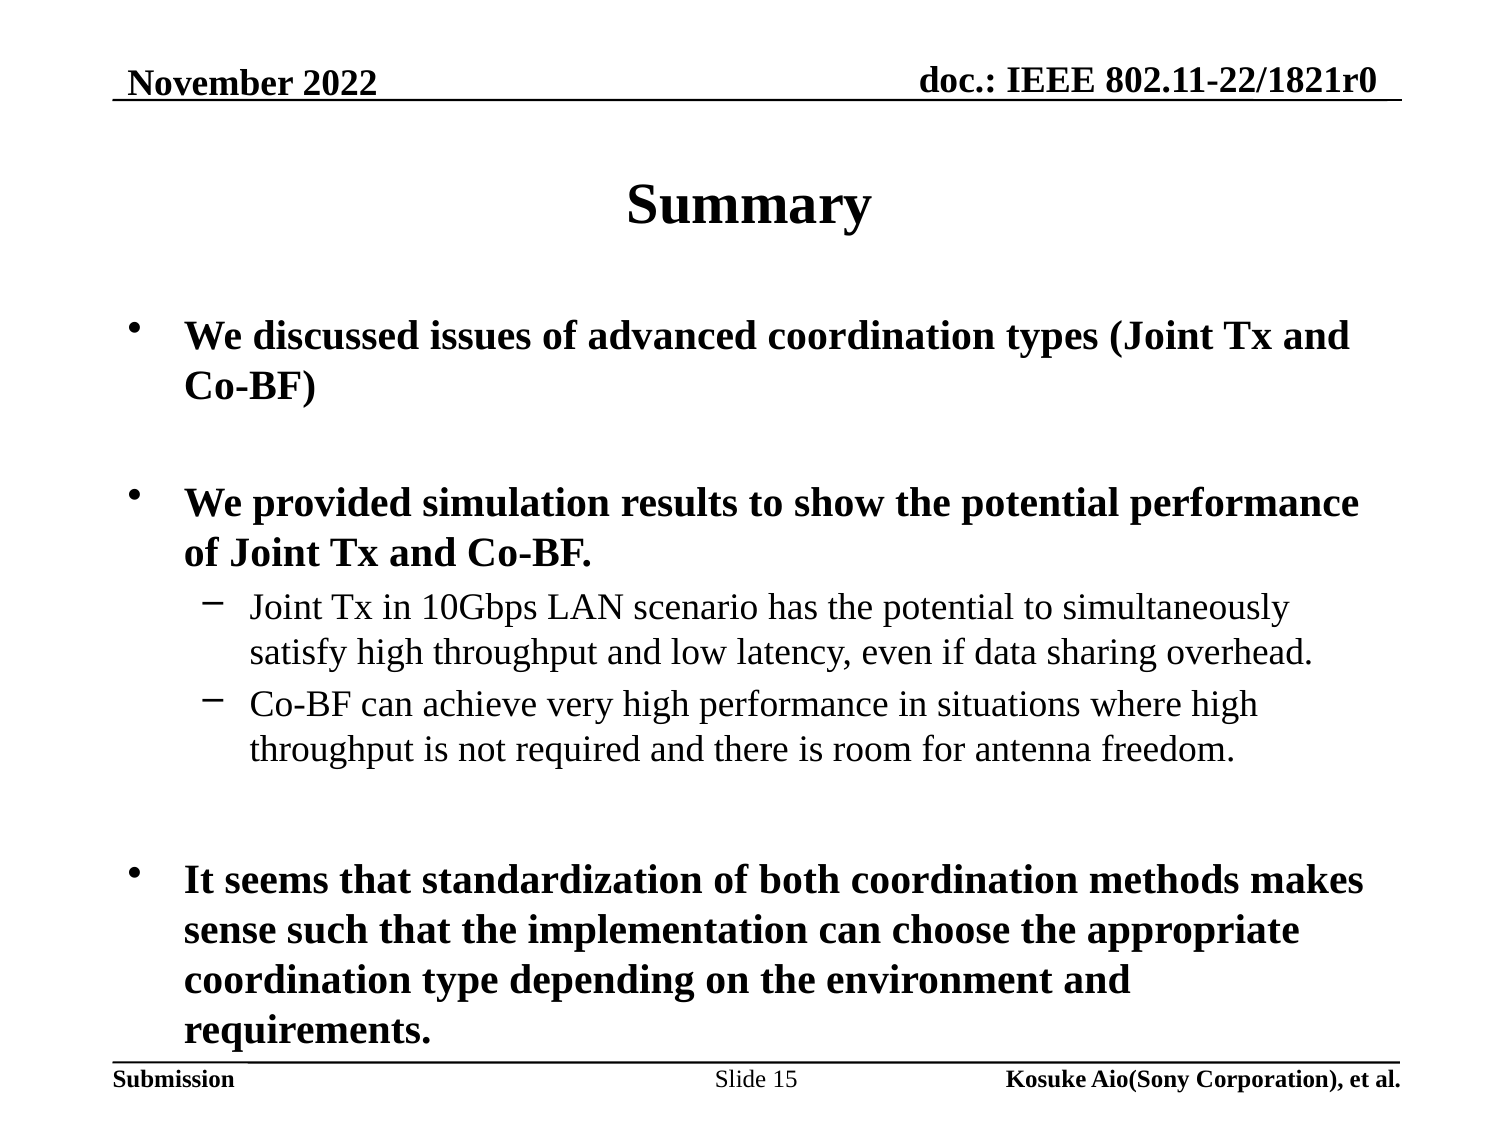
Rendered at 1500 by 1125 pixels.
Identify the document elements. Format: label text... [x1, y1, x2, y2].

list We discussed issues of advanced coordination types (Joint Tx and Co-BF) We provided simulation results to show the potential performance of Joint Tx and Co-BF. Joint Tx in 10Gbps LAN scenario has the potential to simultaneously satisfy high throughput and low latency, even if data sharing overhead. Co-BF can achieve very high performance in situations where high throughput is not required and there is room for antenna freedom. It seems that standardization of both coordination methods makes sense such that the implementation can choose the appropriate coordination type depending on the environment and requirements. [112, 299, 1402, 1063]
slide_number Slide 15 [712, 1063, 801, 1093]
title Summary [112, 112, 1388, 288]
footer Kosuke Aio(Sony Corporation), et al. [924, 1063, 1402, 1113]
